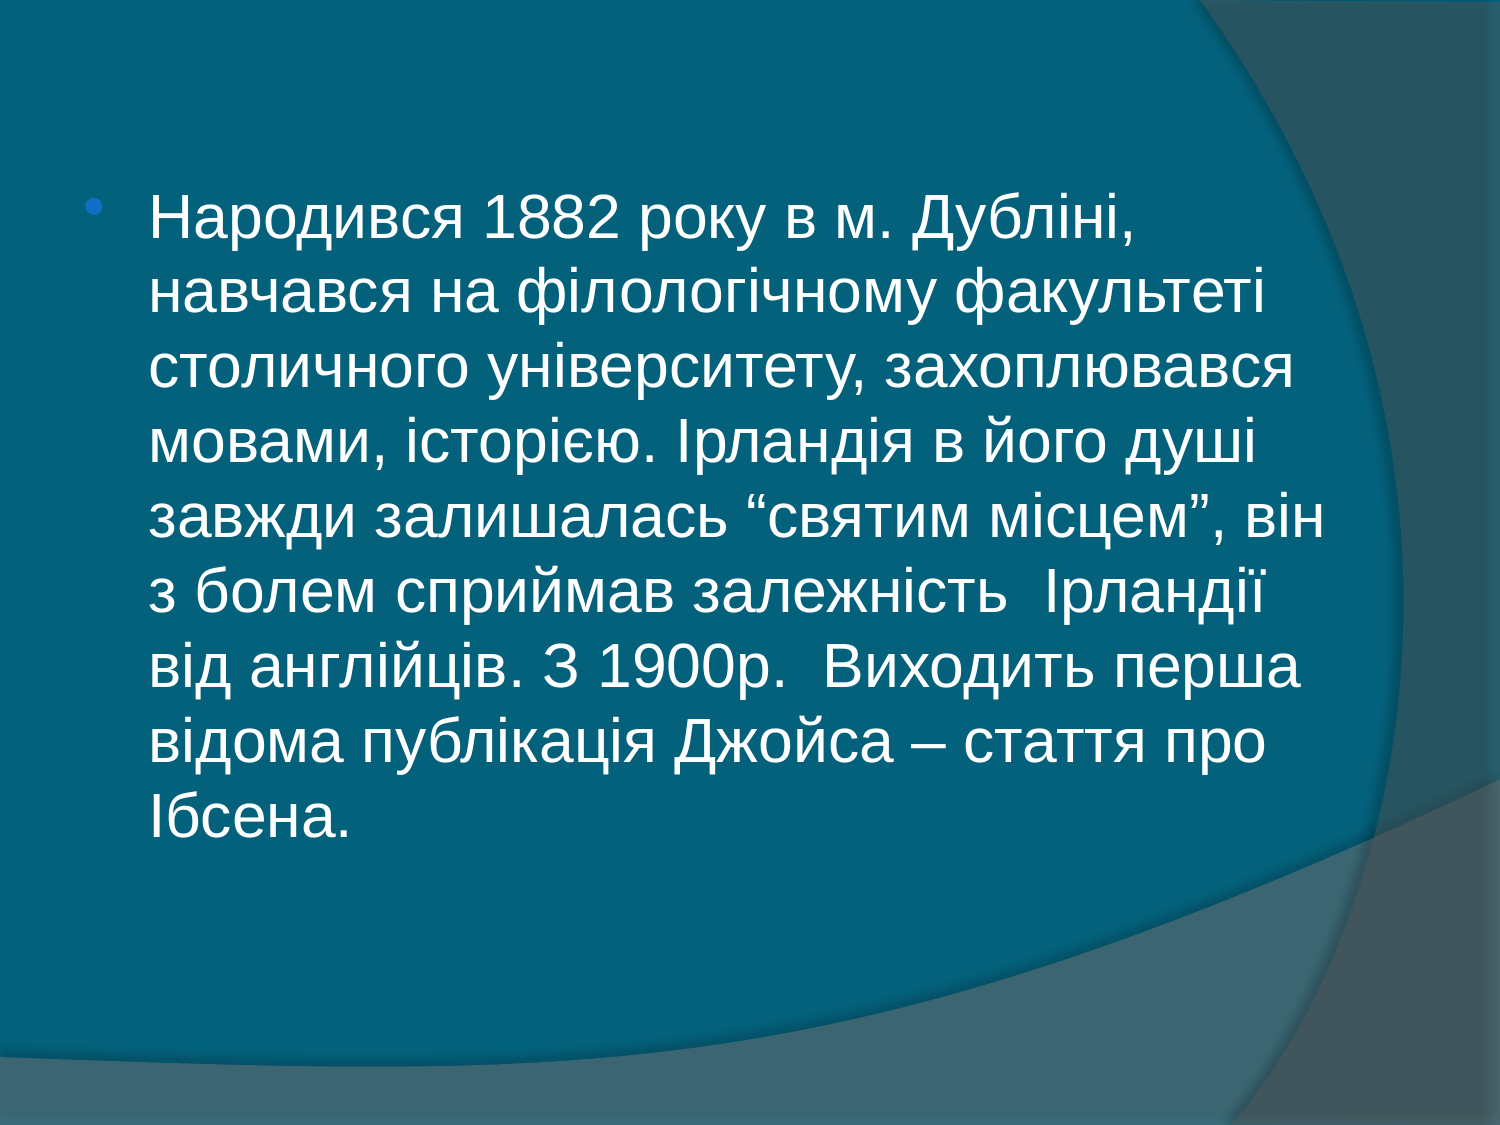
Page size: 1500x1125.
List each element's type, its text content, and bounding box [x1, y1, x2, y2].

list Народився 1882 року в м. Дубліні, навчався на філологічному факультеті столичного університету, захоплювався мовами, історією. Ірландія в його душі завжди залишалась “святим місцем”, він з болем сприймав залежність Ірландії від англійців. З 1900р. Виходить перша відома публікація Джойса – стаття про Ібсена. [64, 168, 1355, 1125]
